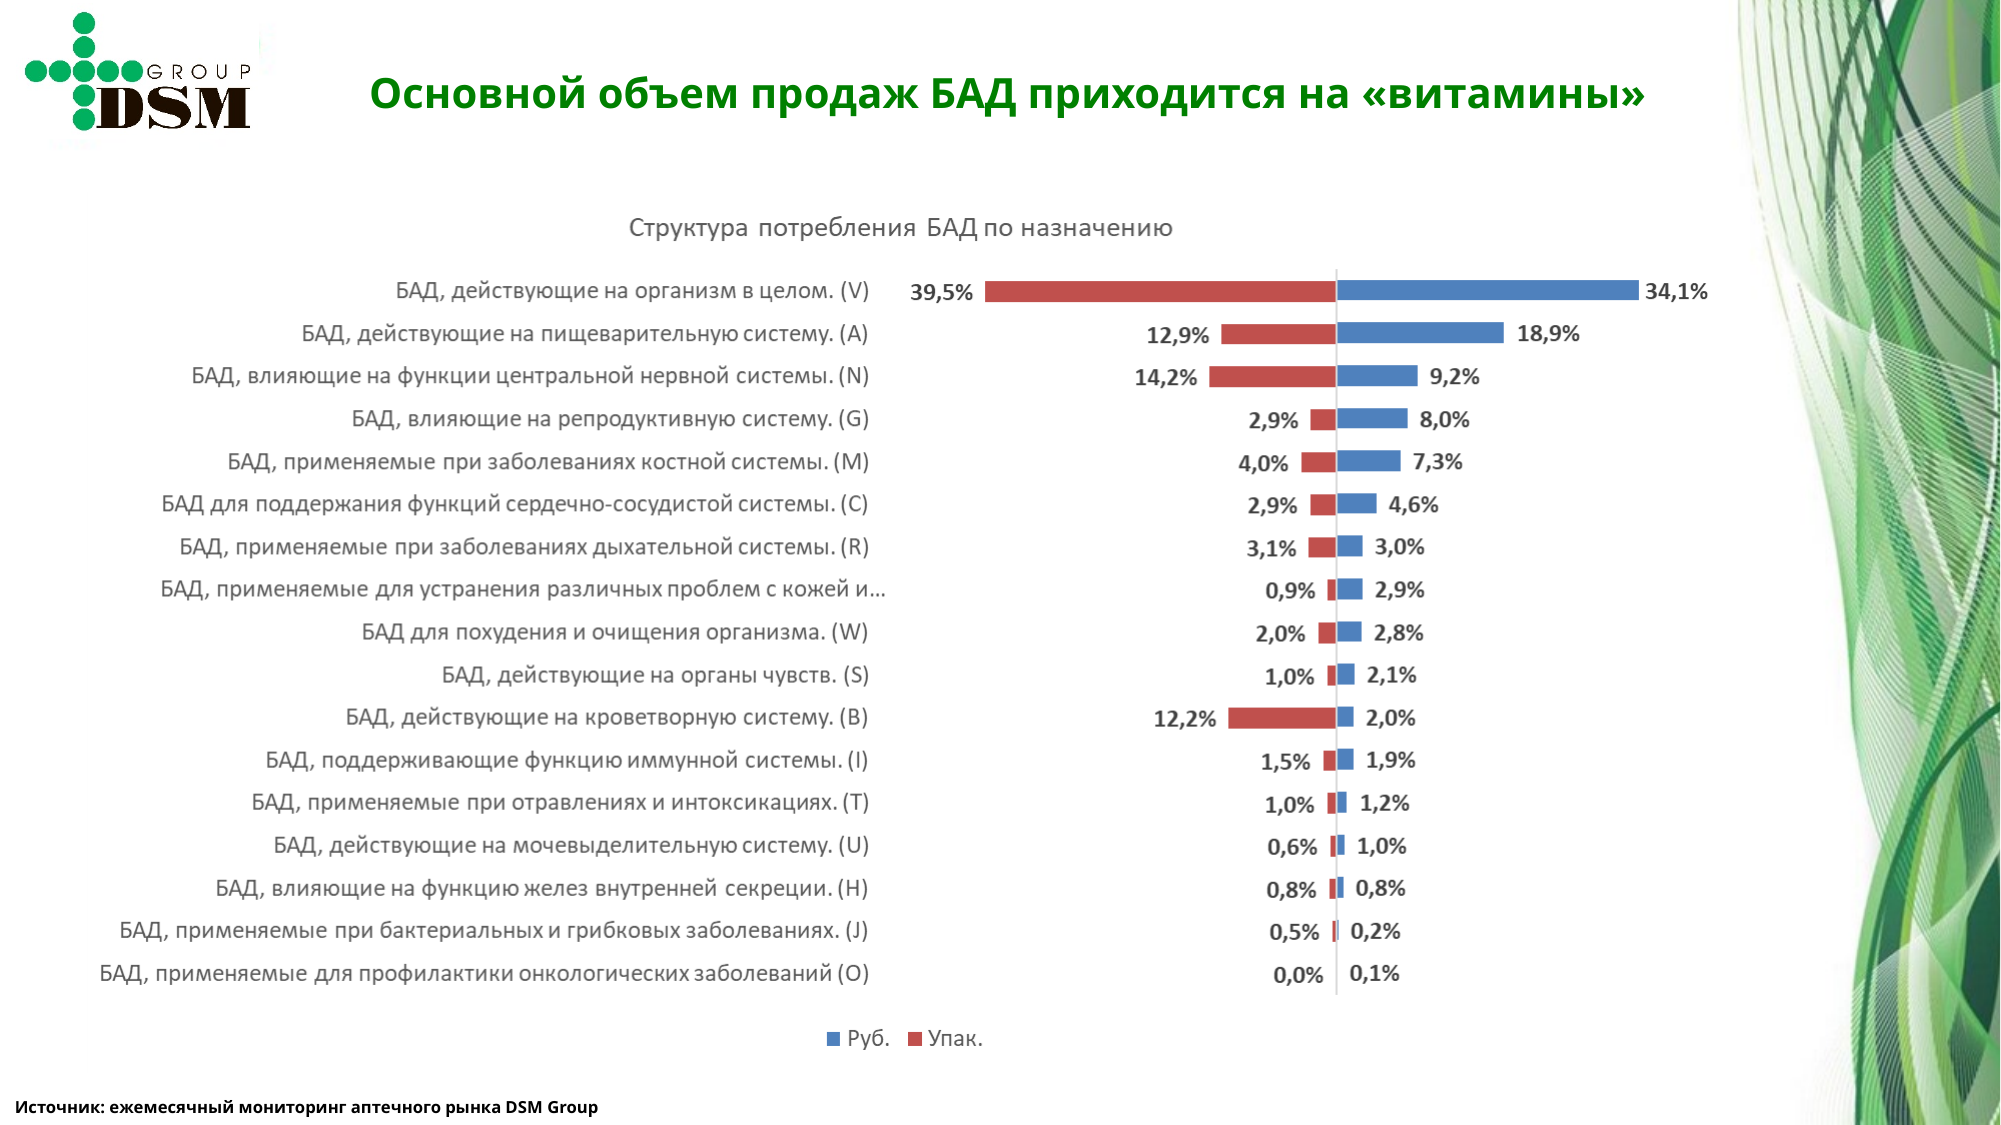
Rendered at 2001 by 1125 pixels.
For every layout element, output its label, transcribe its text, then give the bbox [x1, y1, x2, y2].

text_box Источник: ежемесячный мониторинг аптечного рынка DSM Group [0, 1089, 945, 1125]
text_box Основной объем продаж БАД приходится на «витамины» [354, 58, 1682, 174]
picture [0, 0, 2001, 1125]
